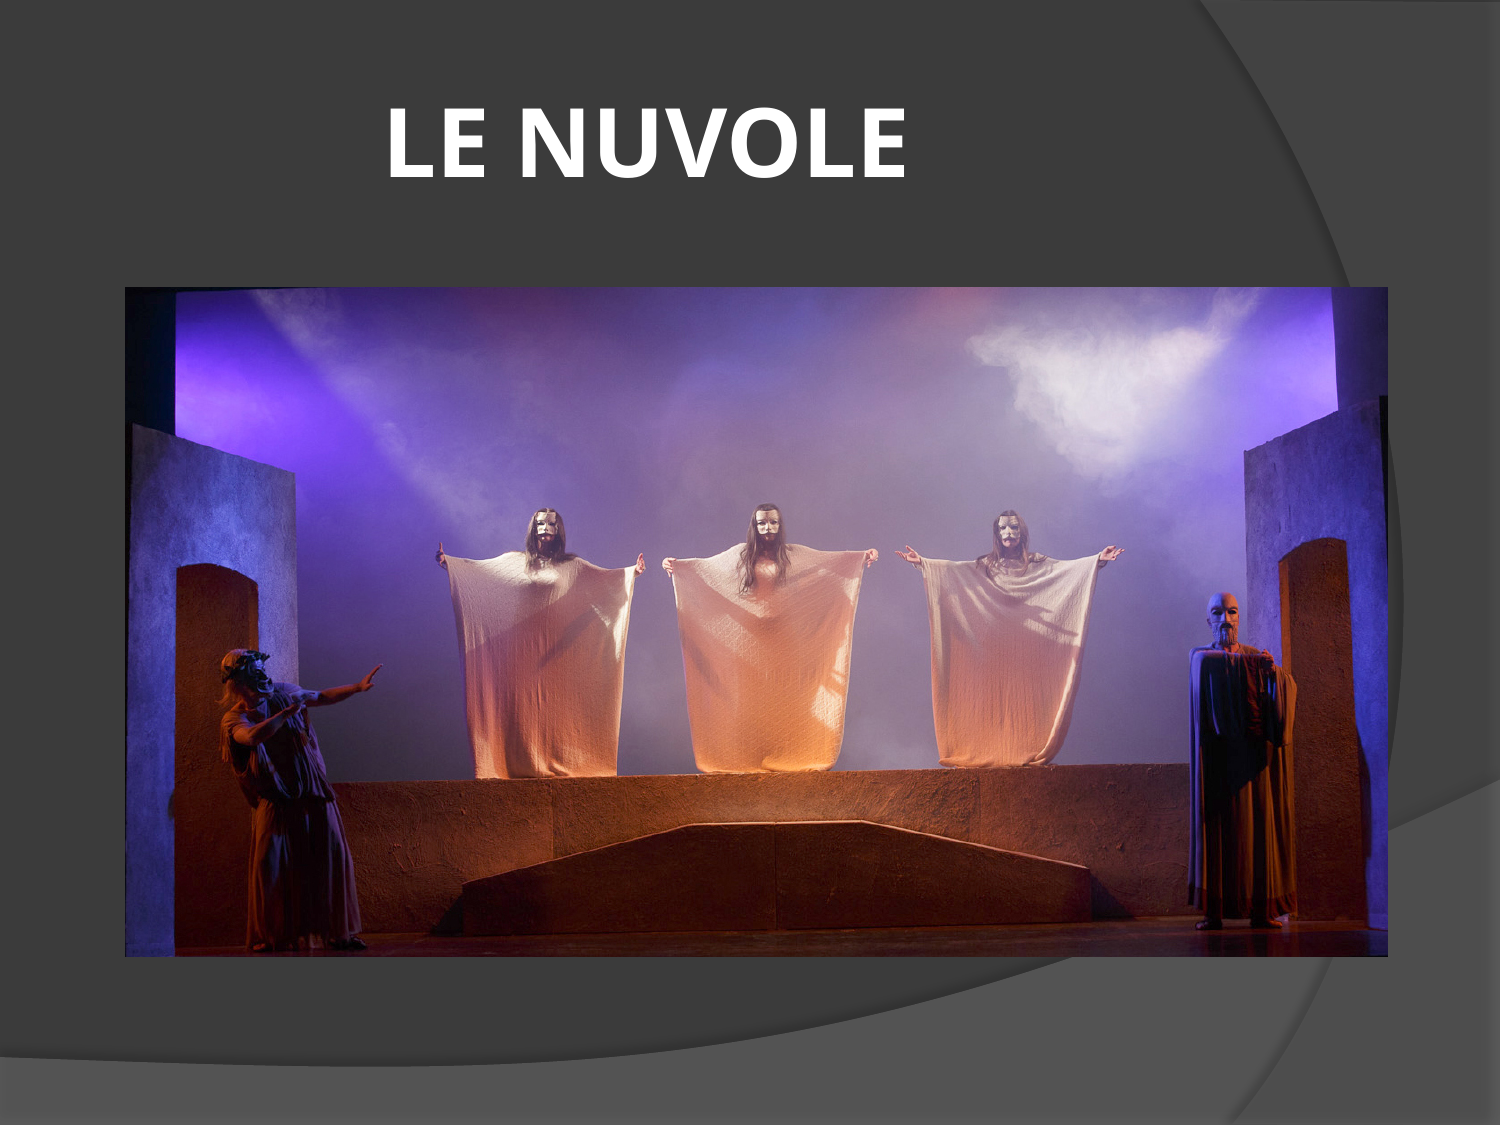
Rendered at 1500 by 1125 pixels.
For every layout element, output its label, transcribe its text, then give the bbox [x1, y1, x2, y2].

picture [124, 287, 1388, 958]
title LE NUVOLE [75, 45, 1300, 233]
